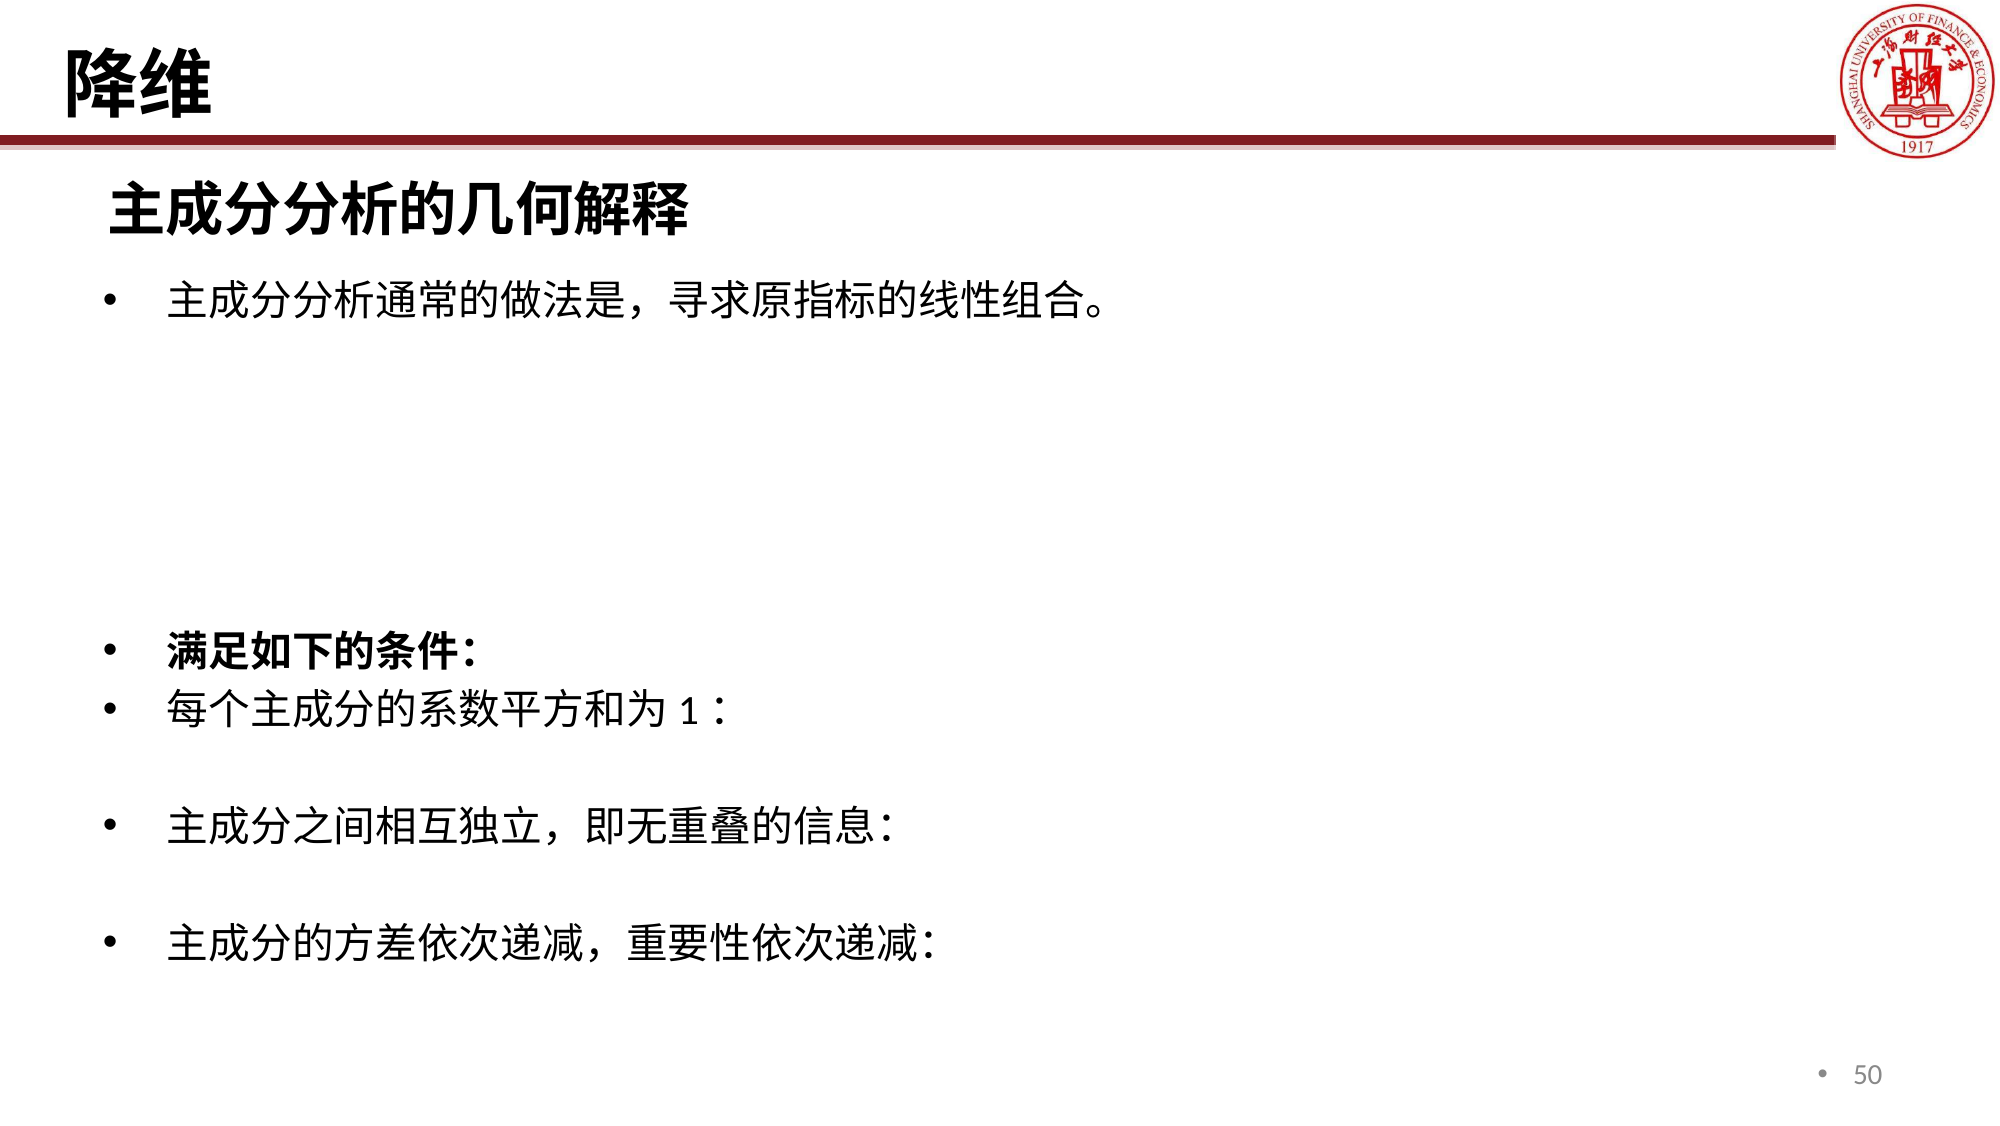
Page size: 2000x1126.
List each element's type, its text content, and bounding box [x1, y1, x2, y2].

picture [0, 1, 2000, 163]
list 主成分分析的几何解释 [90, 161, 1662, 244]
text_box 降维 [48, 29, 1365, 134]
slide_number 50 [1433, 1042, 1900, 1103]
